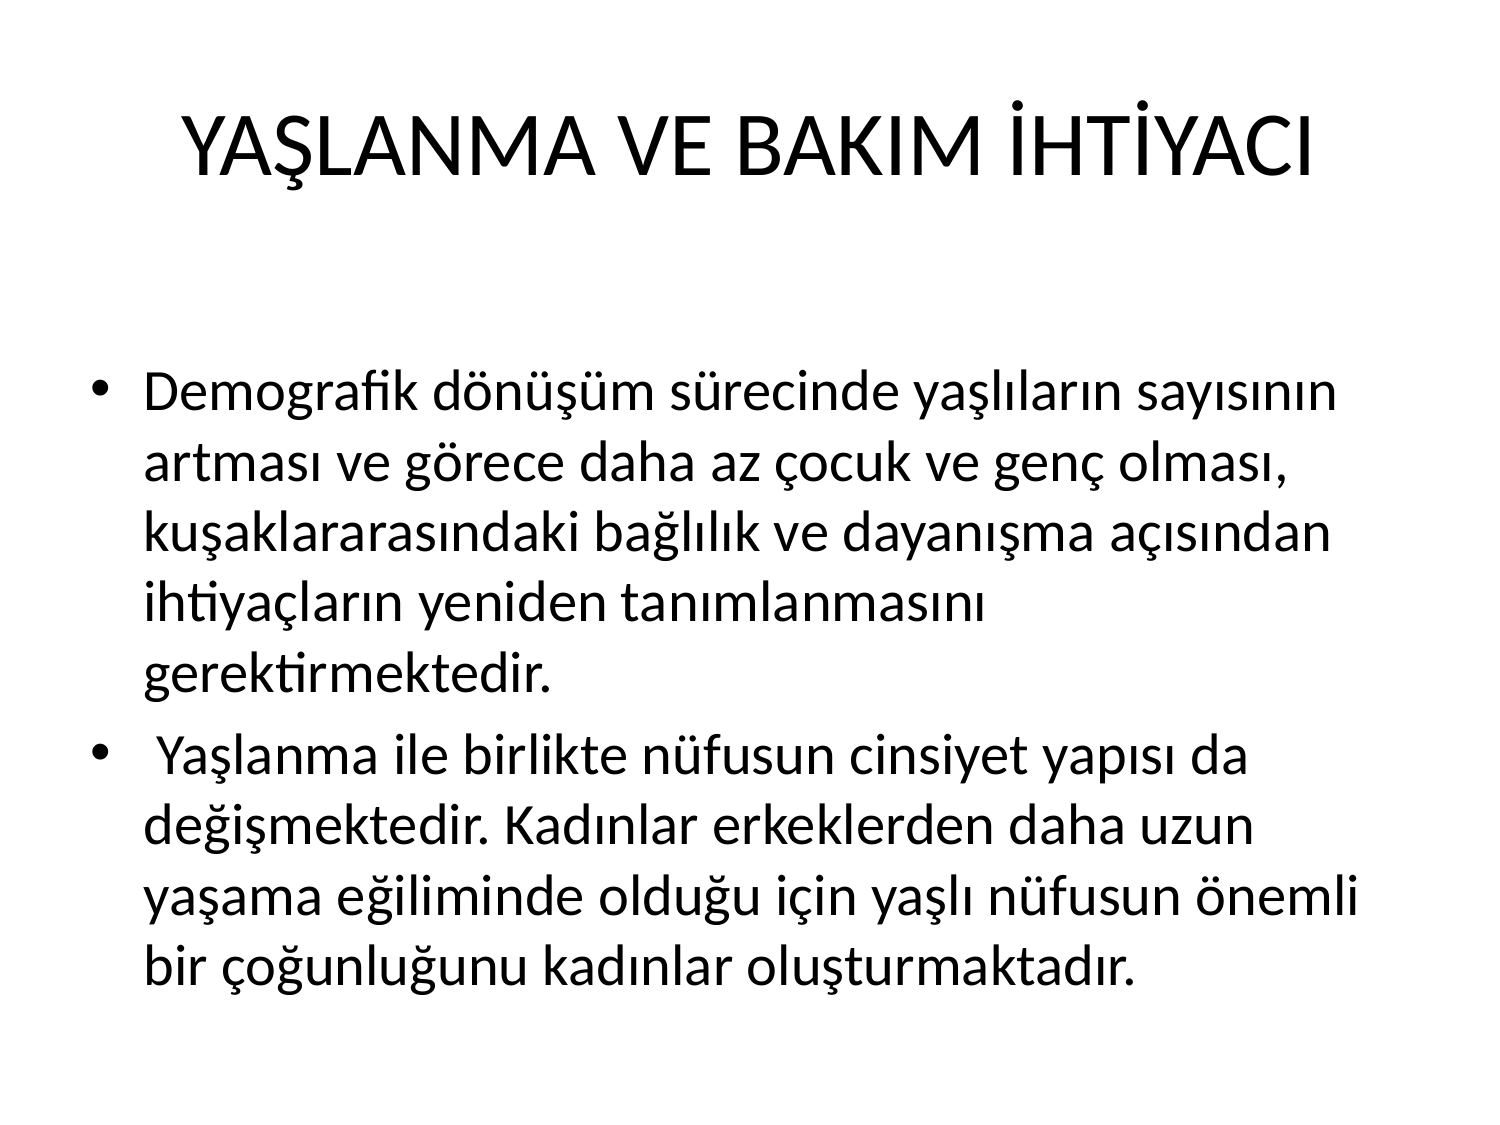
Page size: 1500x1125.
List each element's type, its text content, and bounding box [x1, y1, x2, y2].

list Demografik dönüşüm sürecinde yaşlıların sayısının artması ve görece daha az çocuk ve genç olması, kuşaklararasındaki bağlılık ve dayanışma açısından ihtiyaçların yeniden tanımlanmasını gerektirmektedir. Yaşlanma ile birlikte nüfusun cinsiyet yapısı da değişmektedir. Kadınlar erkeklerden daha uzun yaşama eğiliminde olduğu için yaşlı nüfusun önemli bir çoğunluğunu kadınlar oluşturmaktadır. [75, 262, 1425, 1005]
title YAŞLANMA VE BAKIM İHTİYACI [75, 45, 1425, 233]
